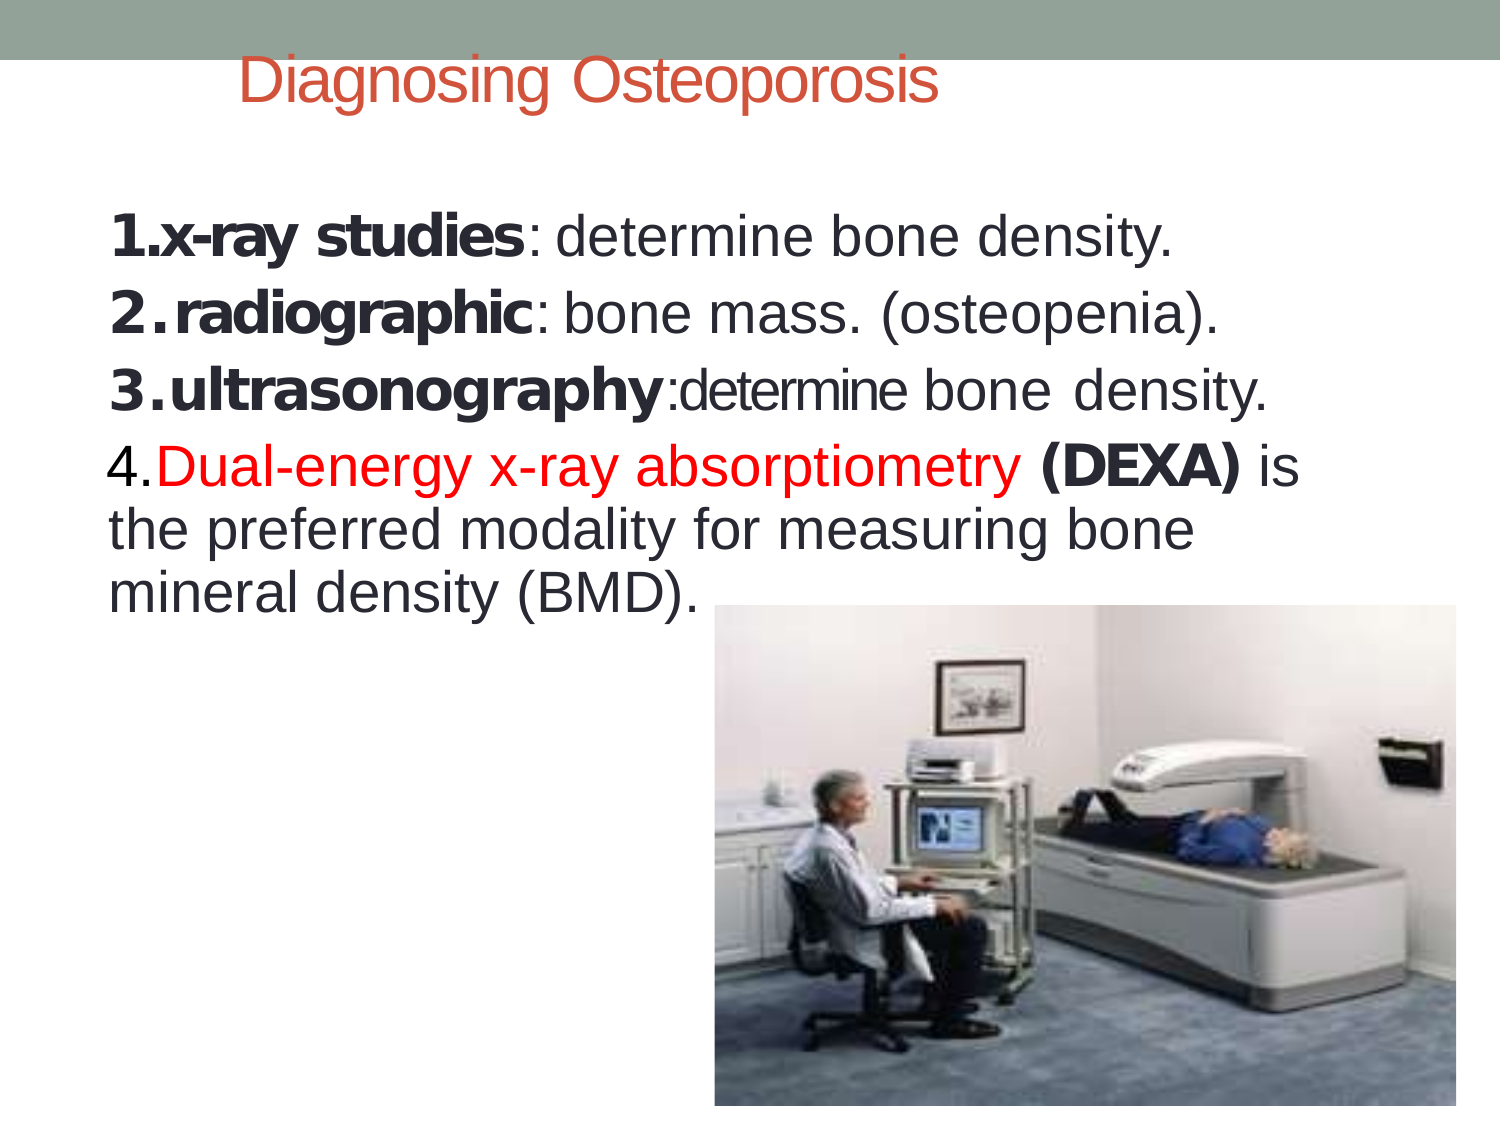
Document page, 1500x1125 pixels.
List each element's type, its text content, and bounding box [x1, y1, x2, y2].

title Diagnosing Osteoporosis [235, 0, 1051, 170]
text_box [714, 605, 1457, 1106]
text_box 1.x-ray studies: determine bone density. radiographic: bone mass. (osteopenia). ultrasonography:determine bone density. Dual-energy x-ray absorptiometry (DEXA) is the preferred modality for measuring bone mineral density (BMD). [106, 188, 1320, 625]
